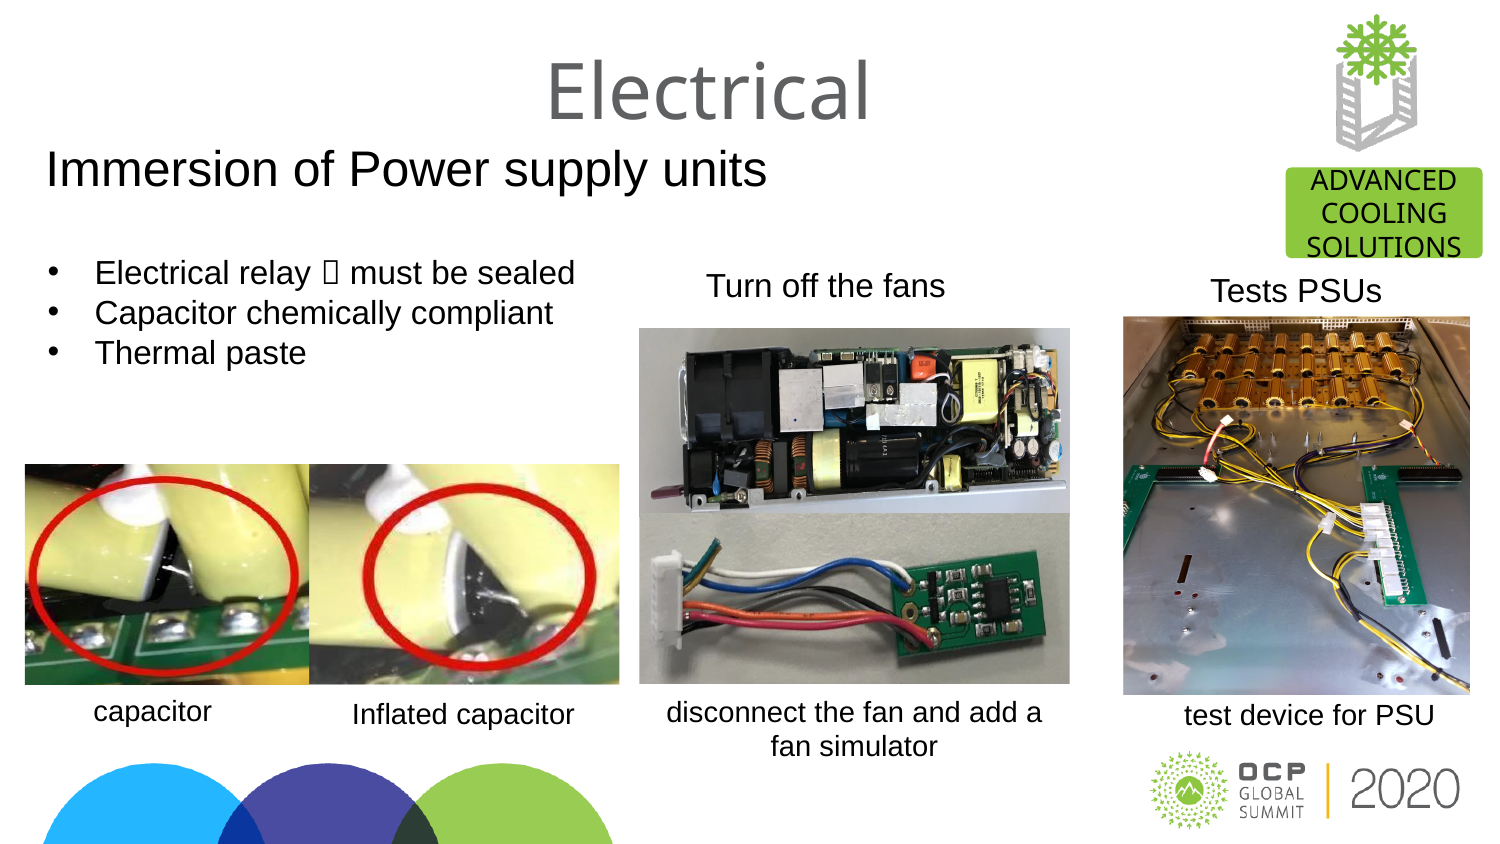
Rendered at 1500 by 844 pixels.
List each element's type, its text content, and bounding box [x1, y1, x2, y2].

text_box Tests PSUs [1115, 261, 1478, 317]
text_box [1281, 0, 1483, 259]
text_box disconnect the fan and add a fan simulator [632, 685, 1077, 771]
title Electrical [61, 44, 1276, 144]
text_box Immersion of Power supply units [30, 129, 947, 205]
text_box Turn off the fans [691, 256, 1089, 312]
text_box Inflated capacitor [265, 687, 632, 738]
text_box test device for PSU [1138, 689, 1489, 739]
text_box capacitor [61, 694, 244, 735]
text_box Electrical relay  must be sealed Capacitor chemically compliant Thermal paste [32, 203, 673, 379]
picture [0, 0, 1500, 844]
